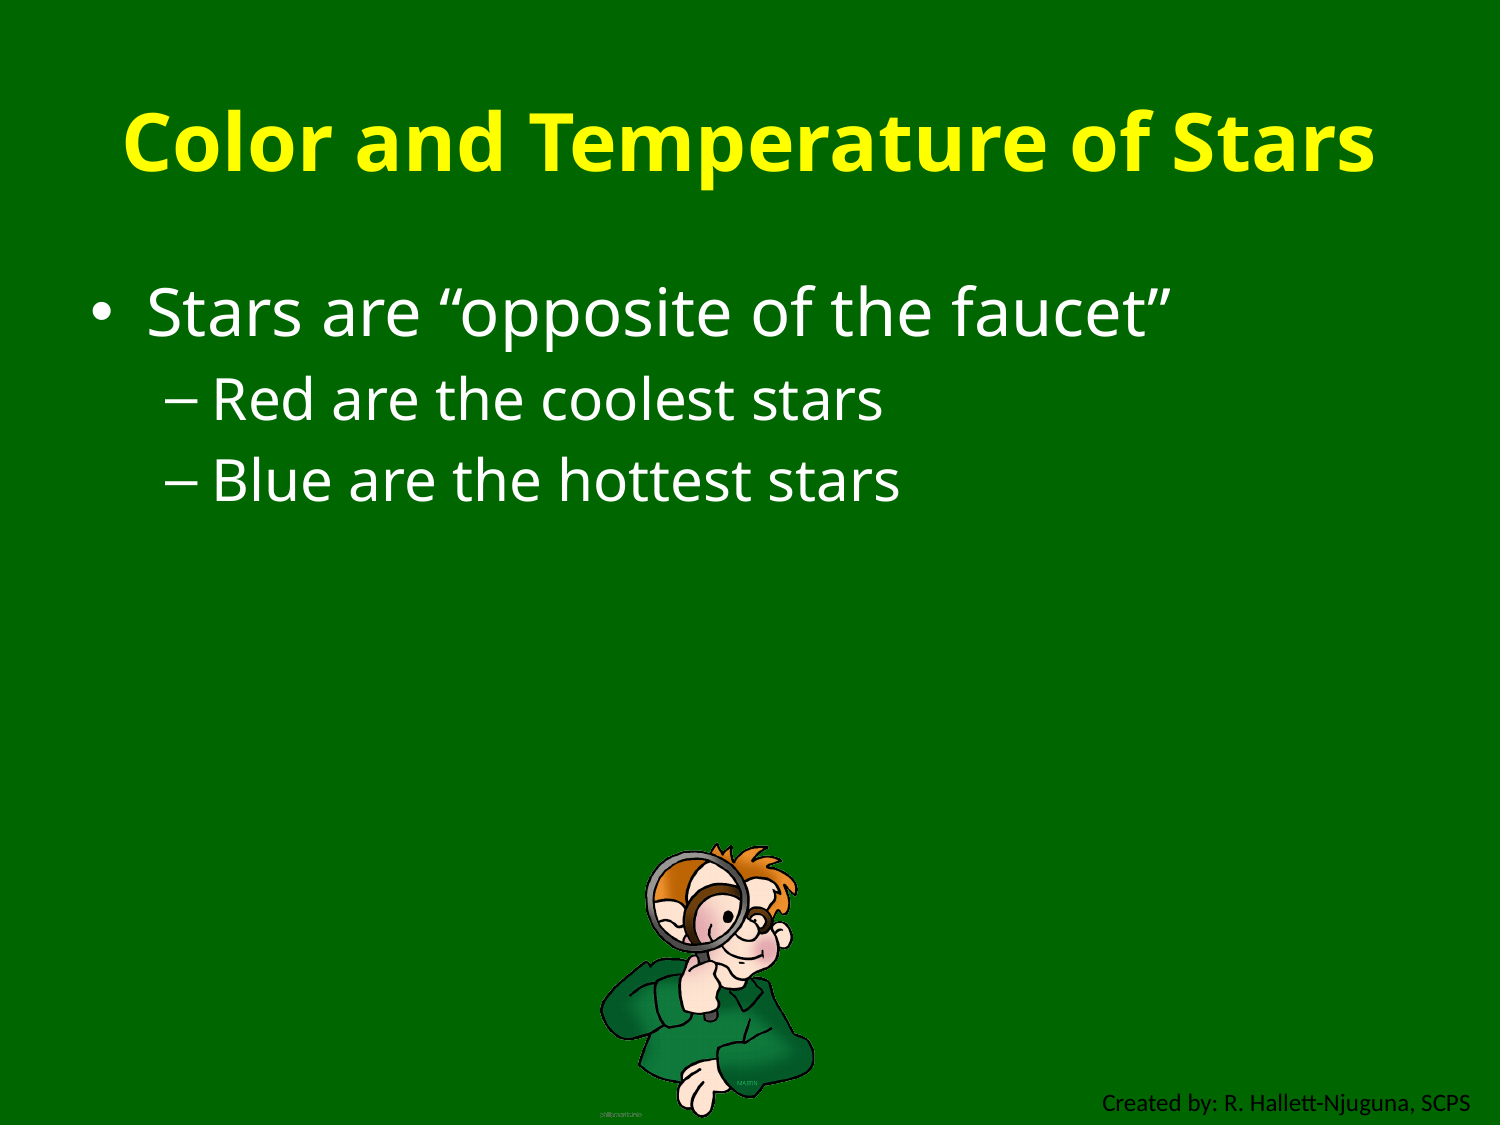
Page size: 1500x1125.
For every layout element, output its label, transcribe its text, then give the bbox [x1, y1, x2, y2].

title Color and Temperature of Stars [24, 45, 1475, 233]
list Stars are “opposite of the faucet” Red are the coolest stars Blue are the hottest stars [75, 262, 1425, 1005]
picture [587, 1005, 827, 1125]
